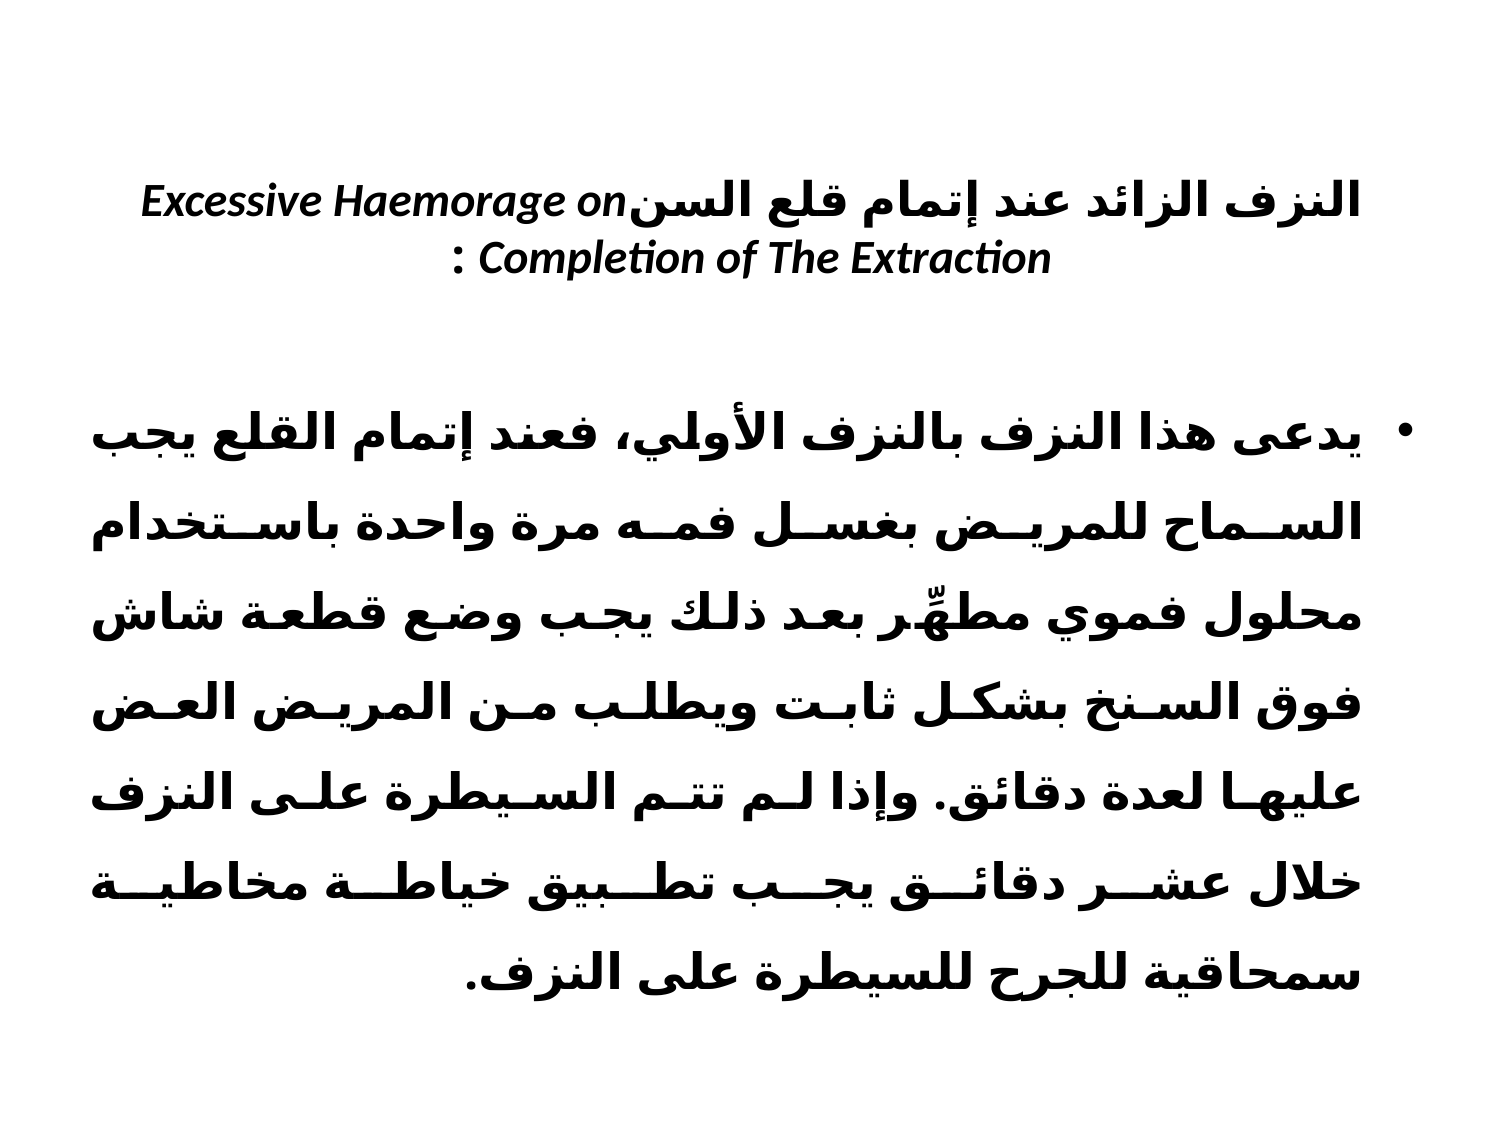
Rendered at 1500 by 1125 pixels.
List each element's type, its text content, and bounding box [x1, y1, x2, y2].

list يدعى هذا النزف بالنزف الأولي، فعند إتمام القلع يجب السماح للمريض بغسل فمه مرة واحدة باستخدام محلول فموي مطهِّر بعد ذلك يجب وضع قطعة شاش فوق السنخ بشكل ثابت ويطلب من المريض العض عليها لعدة دقائق. وإذا لم تتم السيطرة على النزف خلال عشر دقائق يجب تطبيق خياطة مخاطية سمحاقية للجرح للسيطرة على النزف. [75, 361, 1425, 1083]
title النزف الزائد عند إتمام قلع السنExcessive Haemorage on Completion of The Extraction : [76, 160, 1427, 349]
